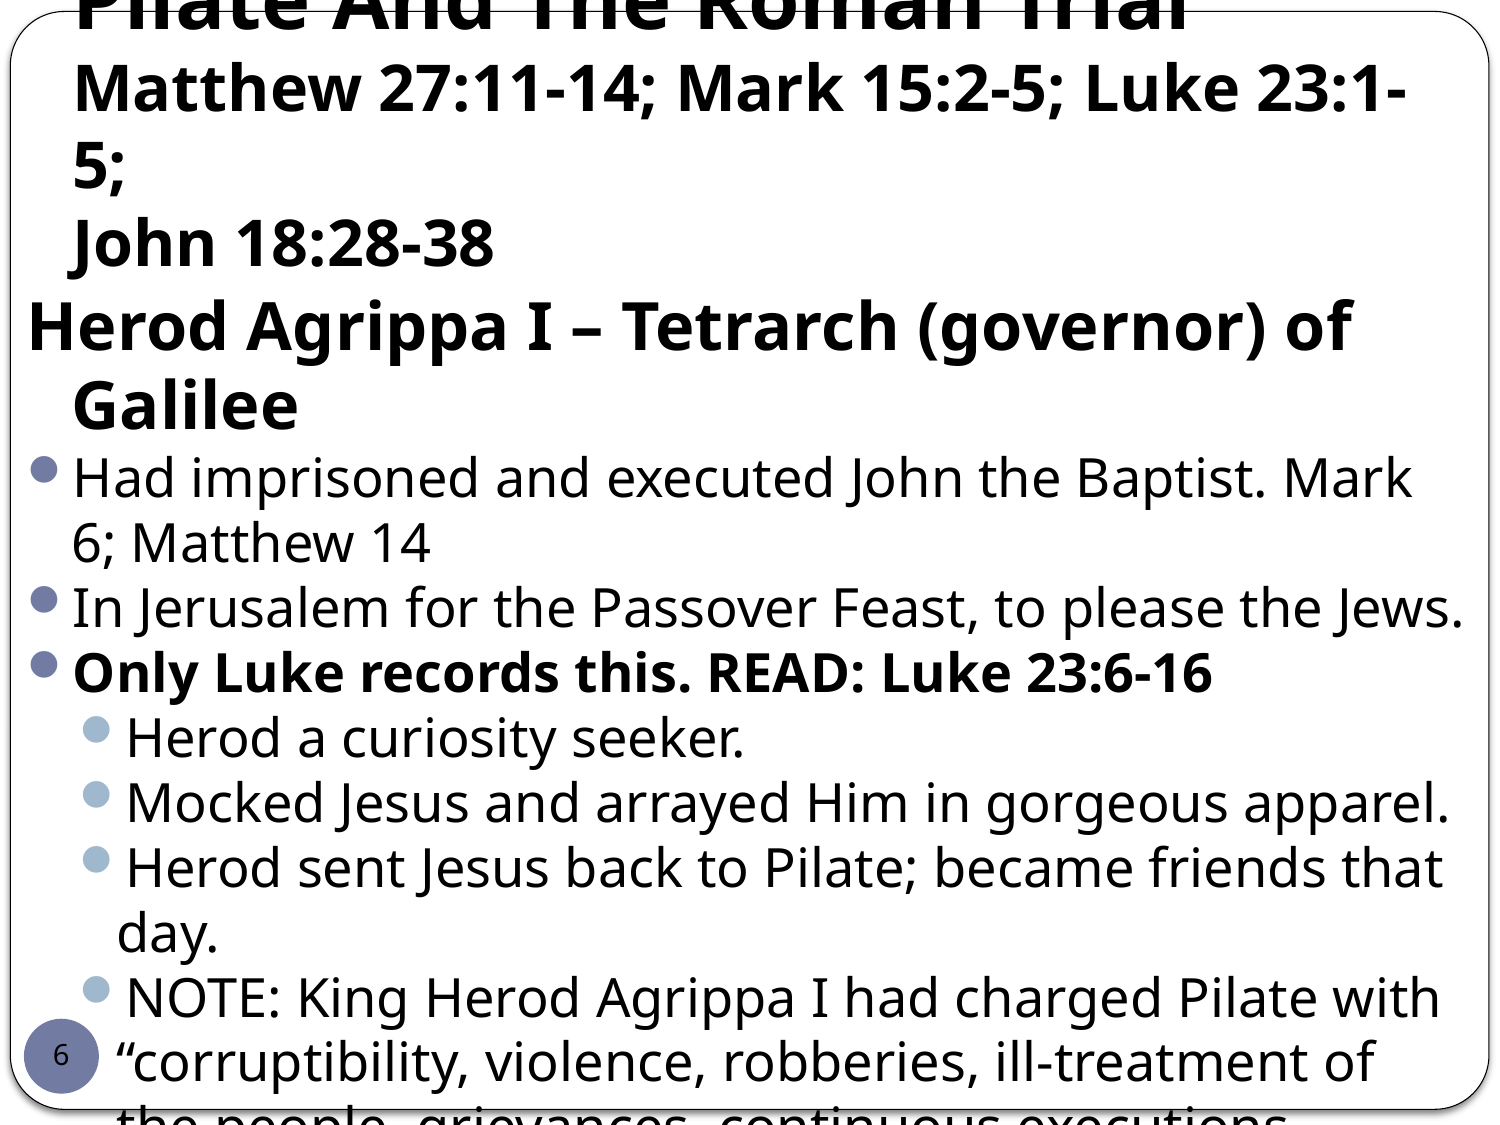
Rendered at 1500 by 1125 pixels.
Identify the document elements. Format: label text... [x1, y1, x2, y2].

title Pilate And The Roman Trial Matthew 27:11-14; Mark 15:2-5; Luke 23:1-5; John 18:28-38 [56, 0, 1445, 295]
list Herod Agrippa I – Tetrarch (governor) of Galilee Had imprisoned and executed John the Baptist. Mark 6; Matthew 14 In Jerusalem for the Passover Feast, to please the Jews. Only Luke records this. READ: Luke 23:6-16 Herod a curiosity seeker. Mocked Jesus and arrayed Him in gorgeous apparel. Herod sent Jesus back to Pilate; became friends that day. NOTE: King Herod Agrippa I had charged Pilate with “corruptibility, violence, robberies, ill-treatment of the people, grievances, continuous executions without even the form of a trial, endless and intolerable cruelties” (Jack Finegan, Light From The Ancient Past, page 257). [11, 275, 1489, 1125]
slide_number 6 [23, 1018, 99, 1094]
